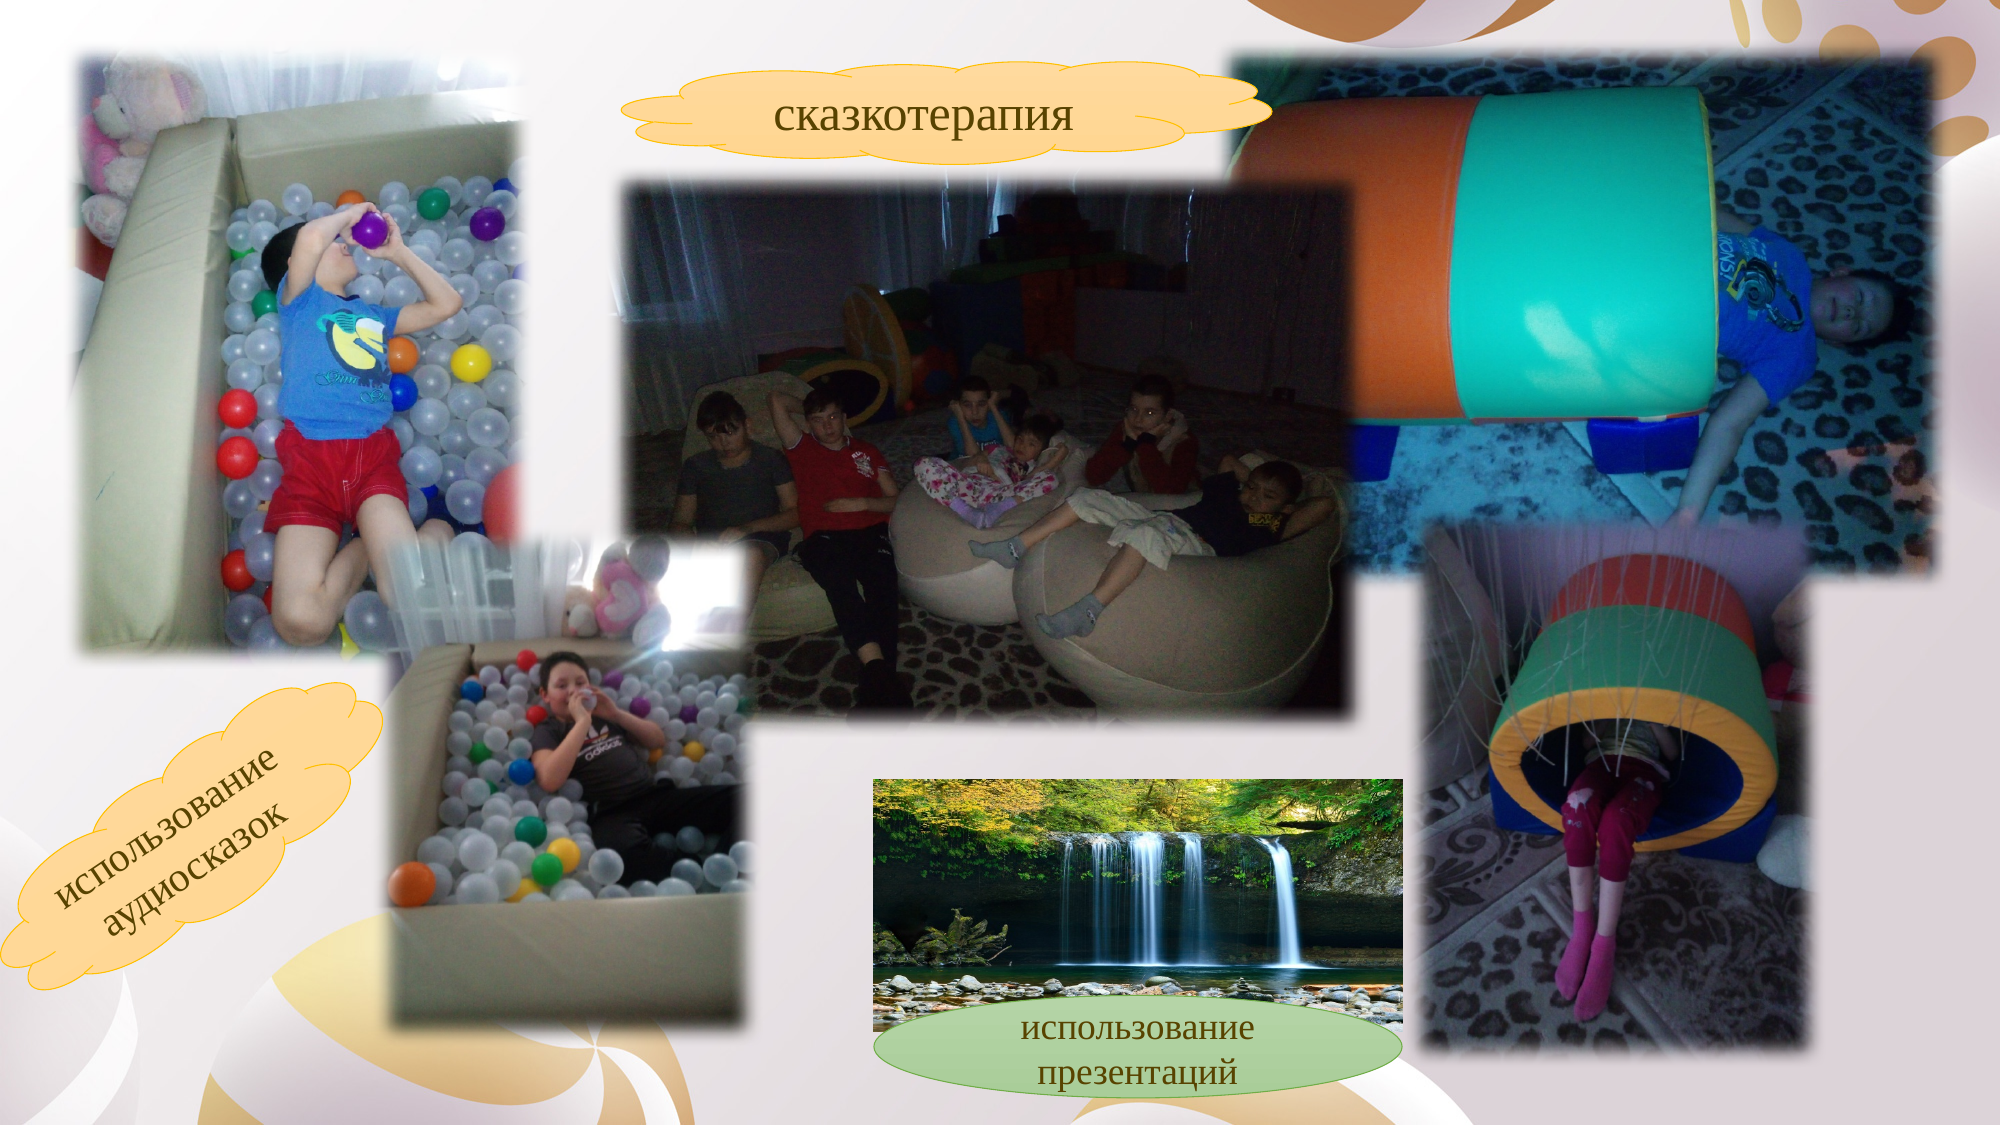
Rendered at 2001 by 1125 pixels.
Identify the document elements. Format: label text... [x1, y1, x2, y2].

text_box сказкотерапия [620, 61, 1212, 164]
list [62, 40, 535, 670]
picture [0, 0, 2000, 1125]
text_box использование презентаций [873, 1032, 1403, 1099]
text_box использование аудиосказок [0, 682, 371, 991]
